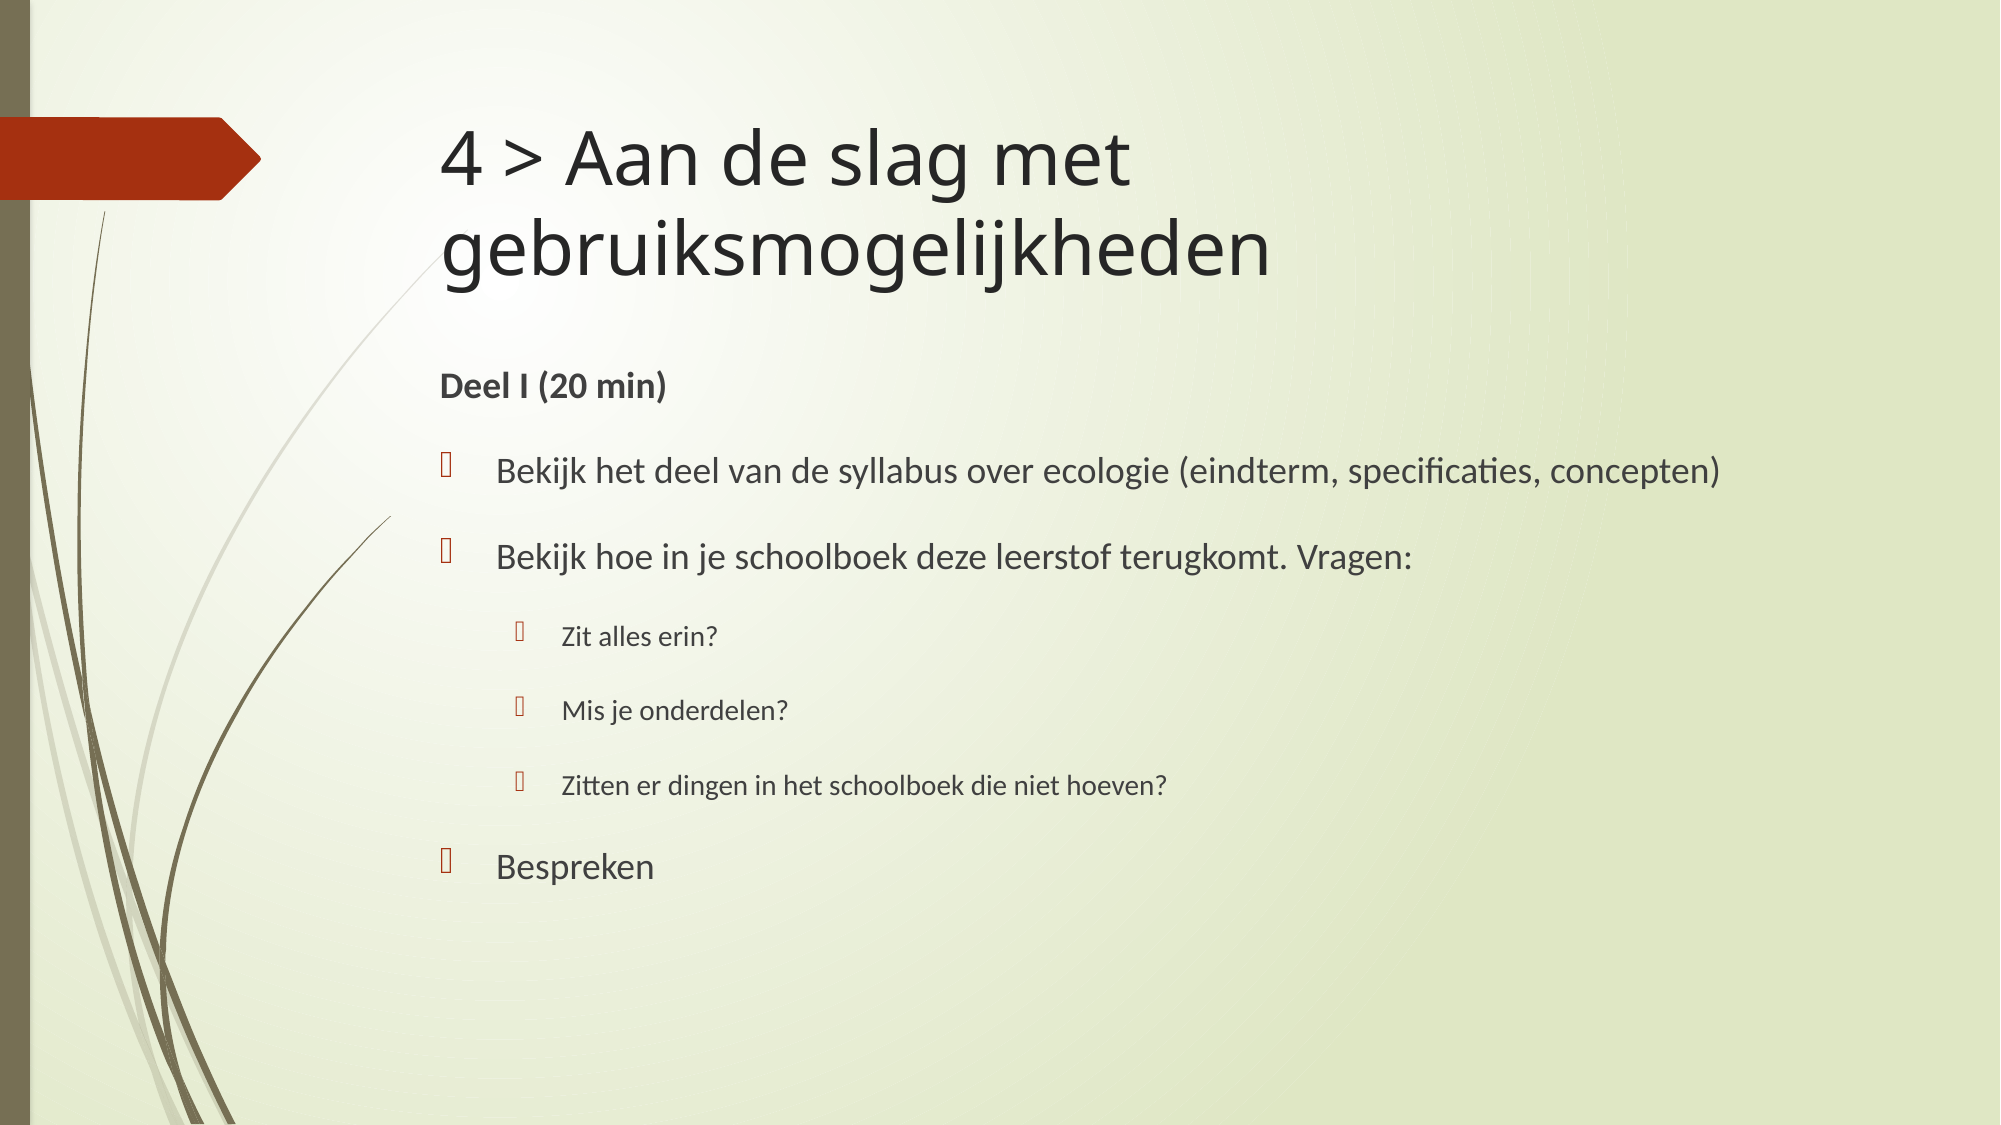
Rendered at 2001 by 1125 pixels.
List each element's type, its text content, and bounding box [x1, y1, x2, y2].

title 4 > Aan de slag met gebruiksmogelijkheden [425, 102, 1888, 313]
list Deel I (20 min) Bekijk het deel van de syllabus over ecologie (eindterm, specificaties, concepten) Bekijk hoe in je schoolboek deze leerstof terugkomt. Vragen: Zit alles erin? Mis je onderdelen? Zitten er dingen in het schoolboek die niet hoeven? Bespreken [424, 350, 1888, 970]
